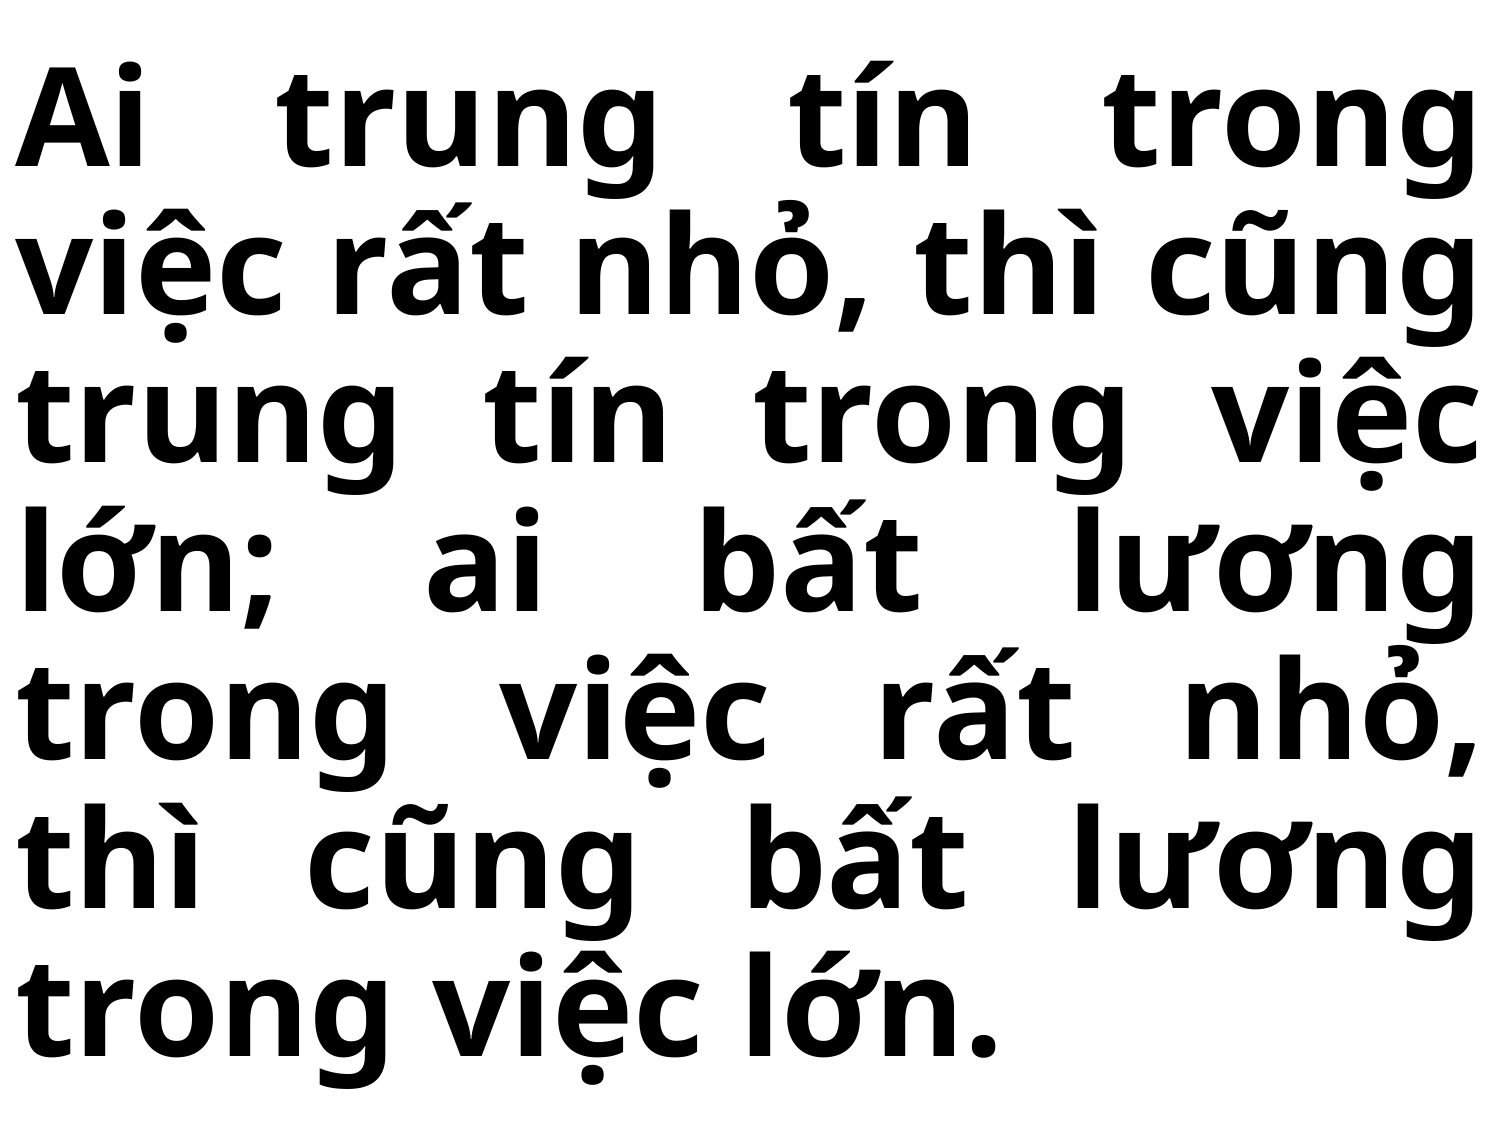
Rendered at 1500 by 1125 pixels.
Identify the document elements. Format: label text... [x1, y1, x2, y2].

title Ai trung tín trong việc rất nhỏ, thì cũng trung tín trong việc lớn; ai bất lương trong việc rất nhỏ, thì cũng bất lương trong việc lớn. [0, 47, 1500, 1087]
